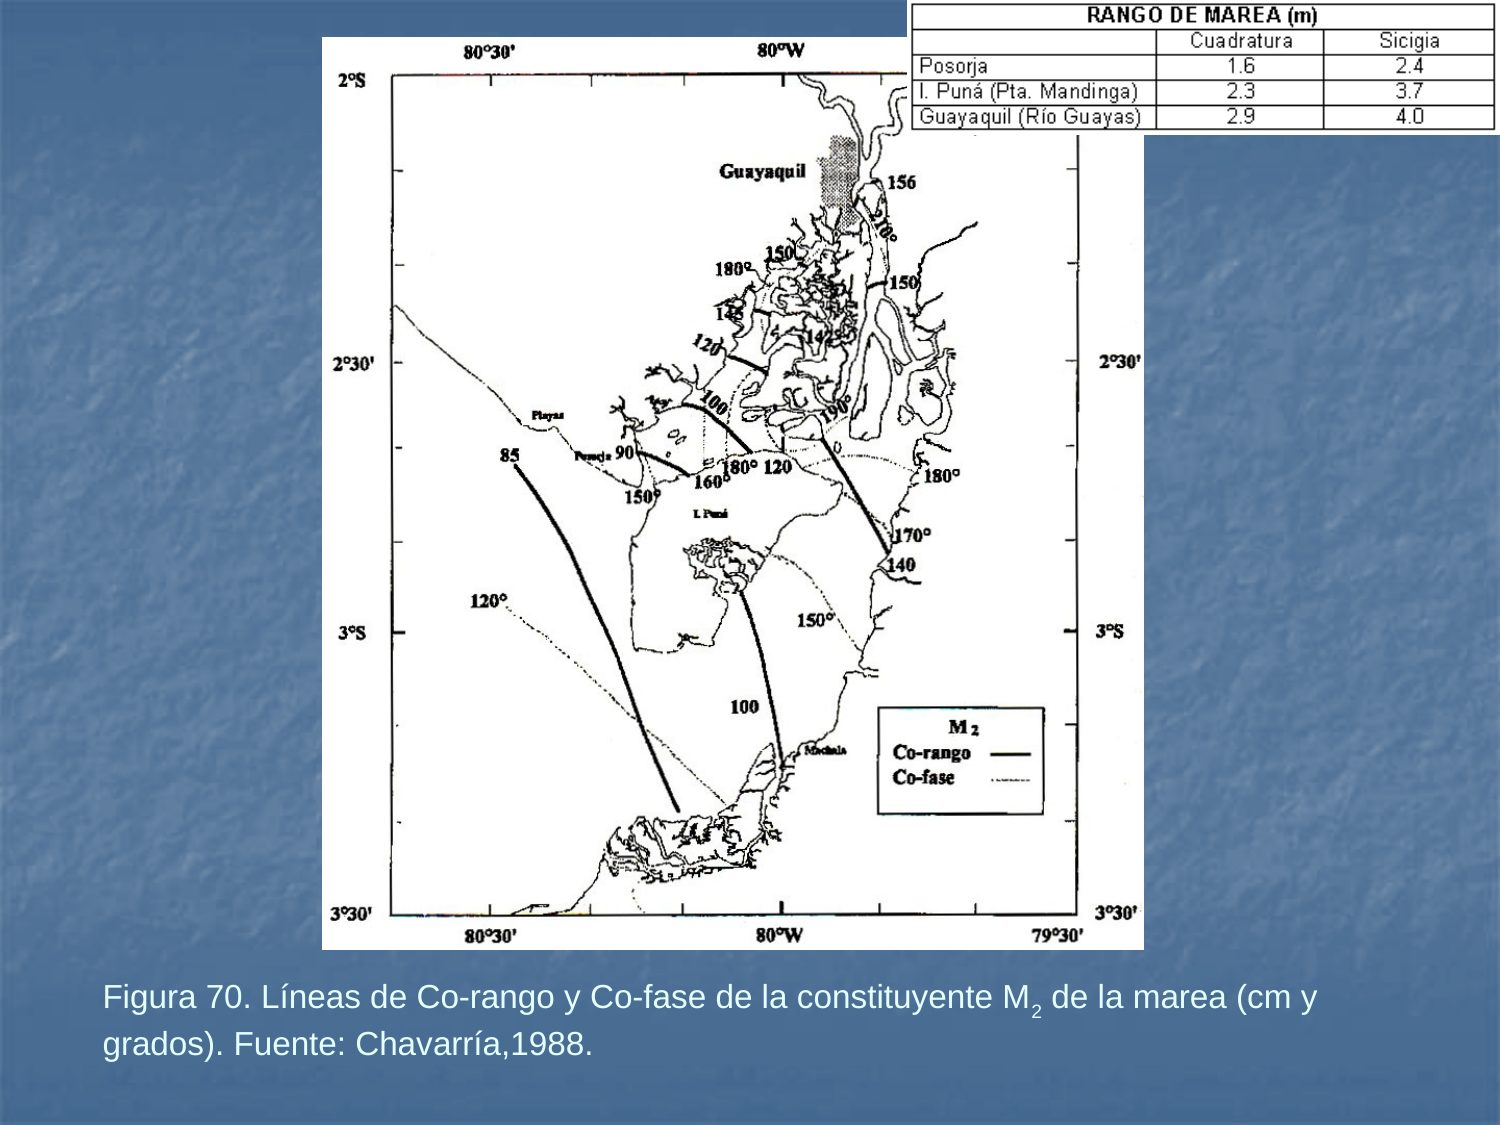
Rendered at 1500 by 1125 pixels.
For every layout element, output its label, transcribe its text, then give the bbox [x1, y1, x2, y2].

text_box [907, 0, 1500, 135]
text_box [322, 37, 1144, 951]
title Figura 70. Líneas de Co-rango y Co-fase de la constituyente M2 de la marea (cm y grados). Fuente: Chavarría,1988. [87, 974, 1413, 1063]
